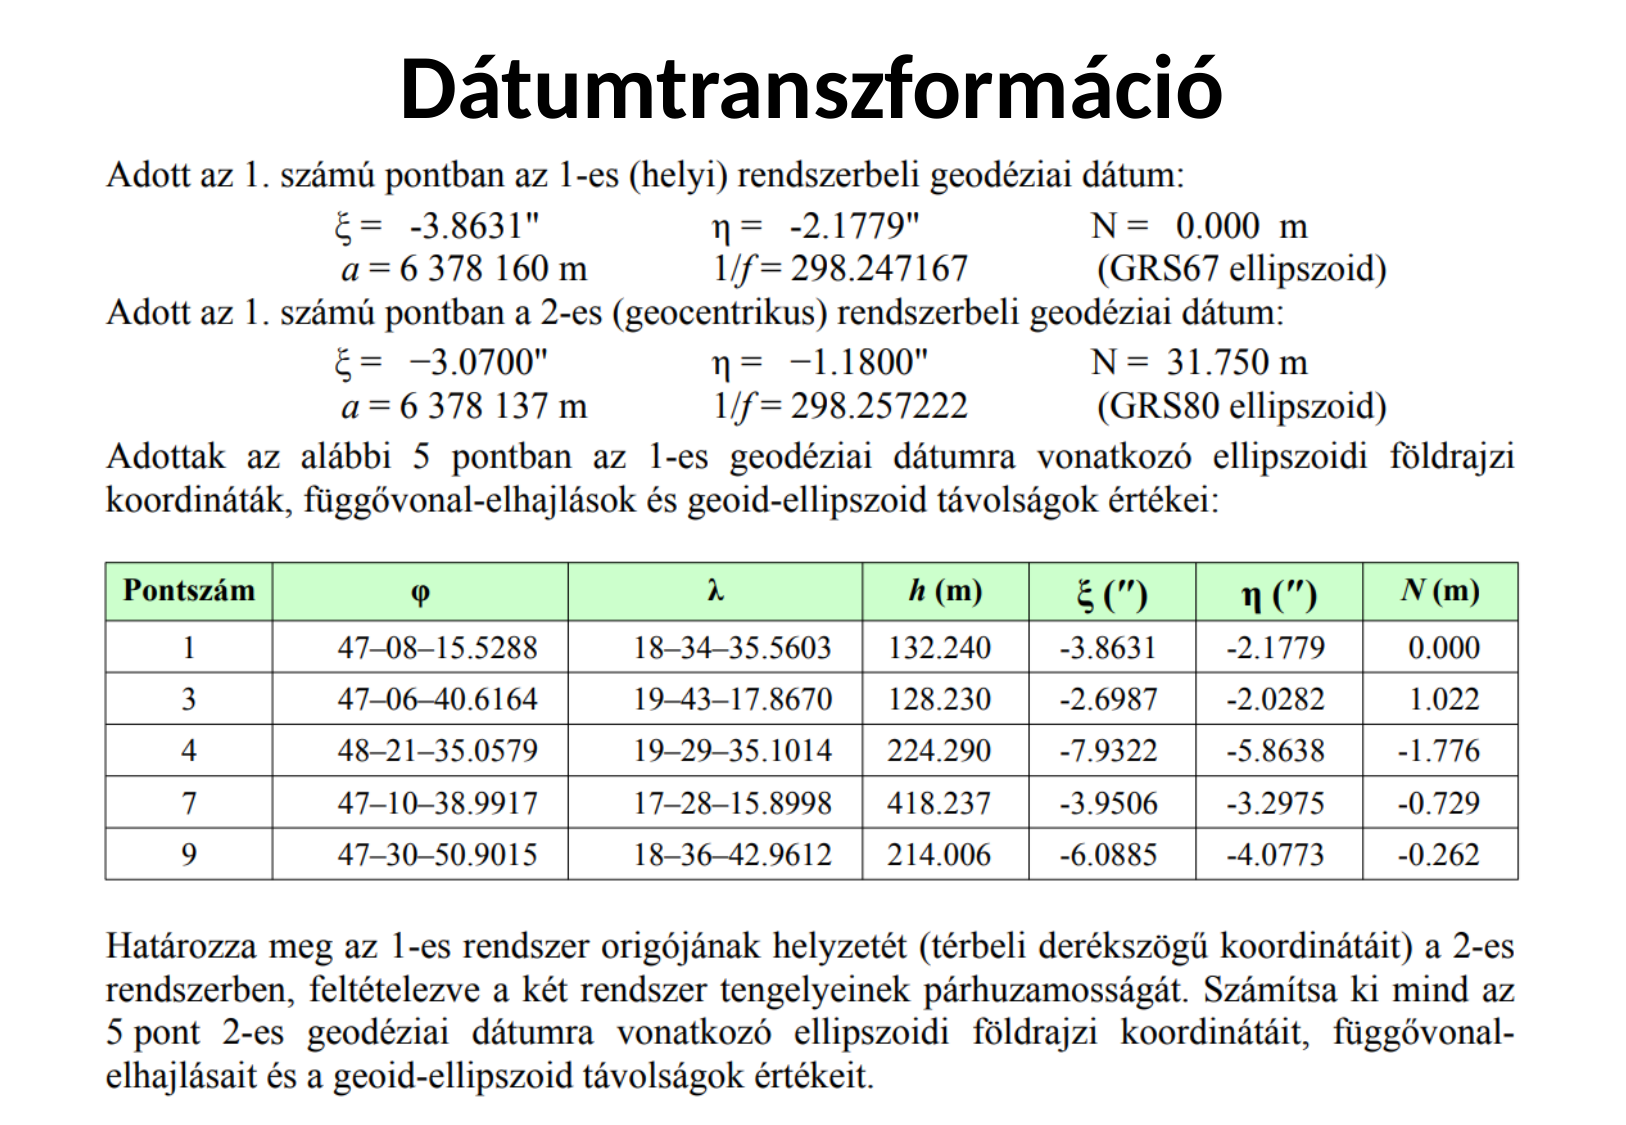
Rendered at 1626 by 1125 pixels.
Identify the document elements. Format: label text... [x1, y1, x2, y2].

text_box Dátumtranszformáció [384, 19, 1240, 144]
picture [80, 148, 1533, 1103]
